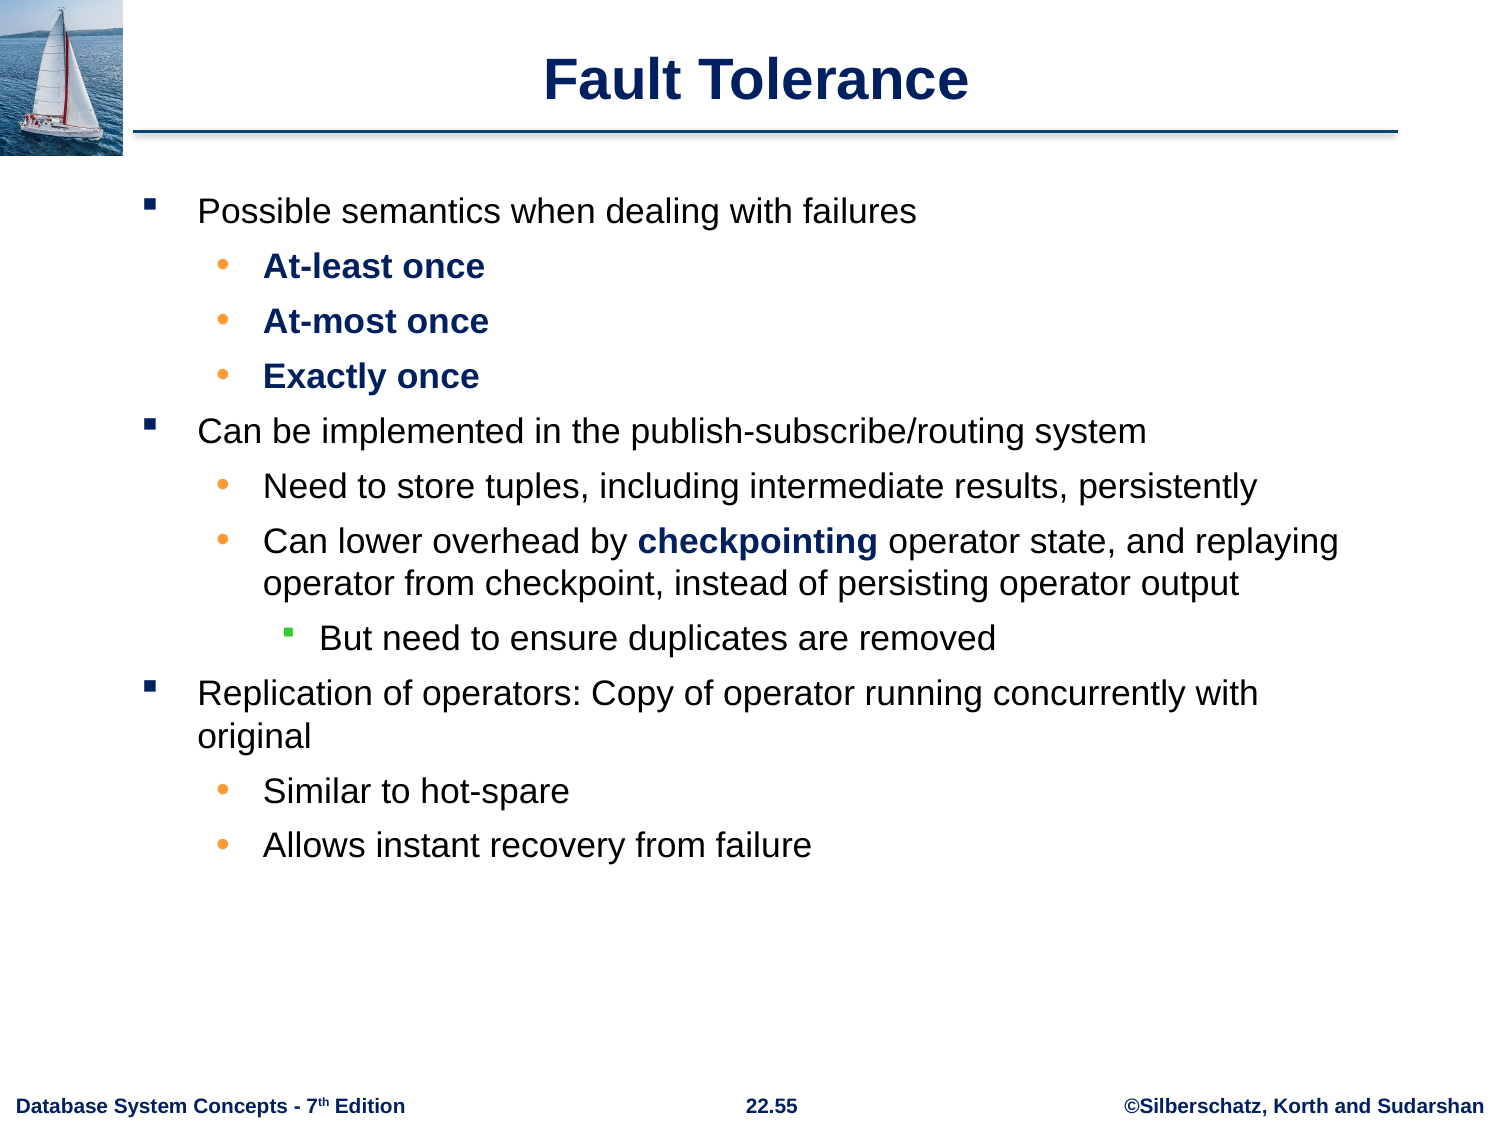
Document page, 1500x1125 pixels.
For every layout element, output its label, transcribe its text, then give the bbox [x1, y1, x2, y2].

list Possible semantics when dealing with failures At-least once At-most once Exactly once Can be implemented in the publish-subscribe/routing system Need to store tuples, including intermediate results, persistently Can lower overhead by checkpointing operator state, and replaying operator from checkpoint, instead of persisting operator output But need to ensure duplicates are removed Replication of operators: Copy of operator running concurrently with original Similar to hot-spare Allows instant recovery from failure [126, 180, 1394, 1062]
title Fault Tolerance [125, 18, 1388, 120]
picture [0, 0, 123, 156]
